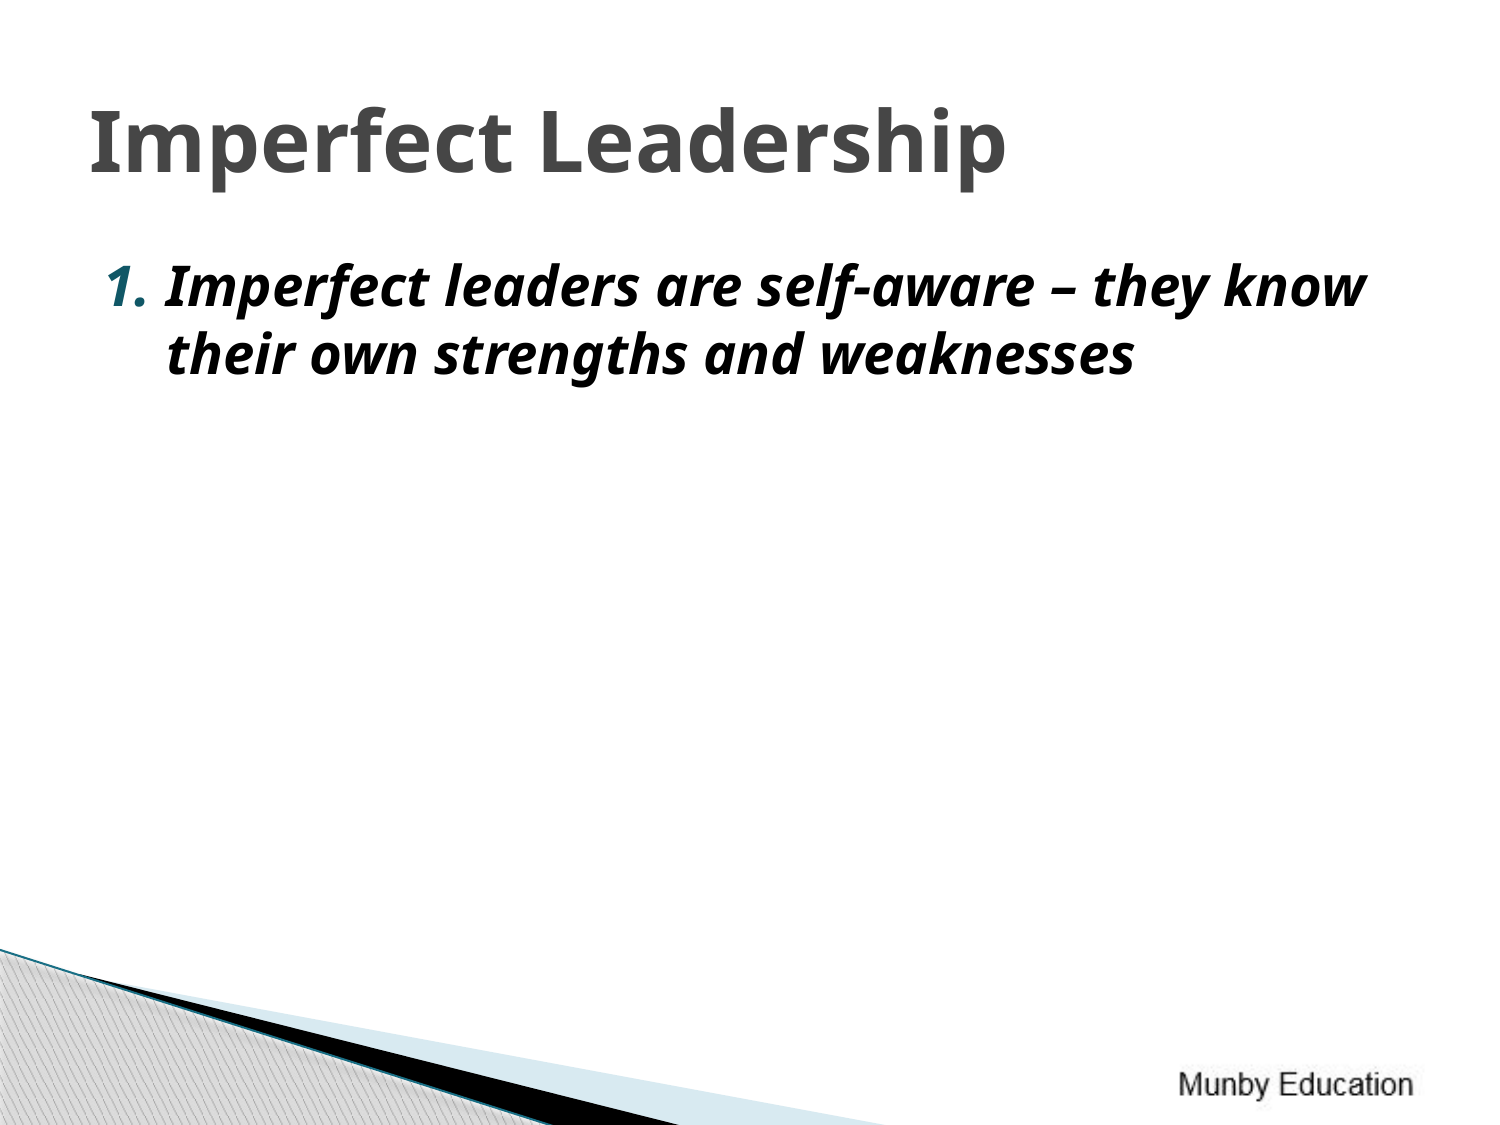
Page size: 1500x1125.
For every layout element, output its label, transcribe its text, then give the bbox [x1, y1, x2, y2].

list Imperfect leaders are self-aware – they know their own strengths and weaknesses [75, 243, 1425, 986]
title Imperfect Leadership [75, 45, 1425, 233]
picture [1150, 1034, 1440, 1121]
